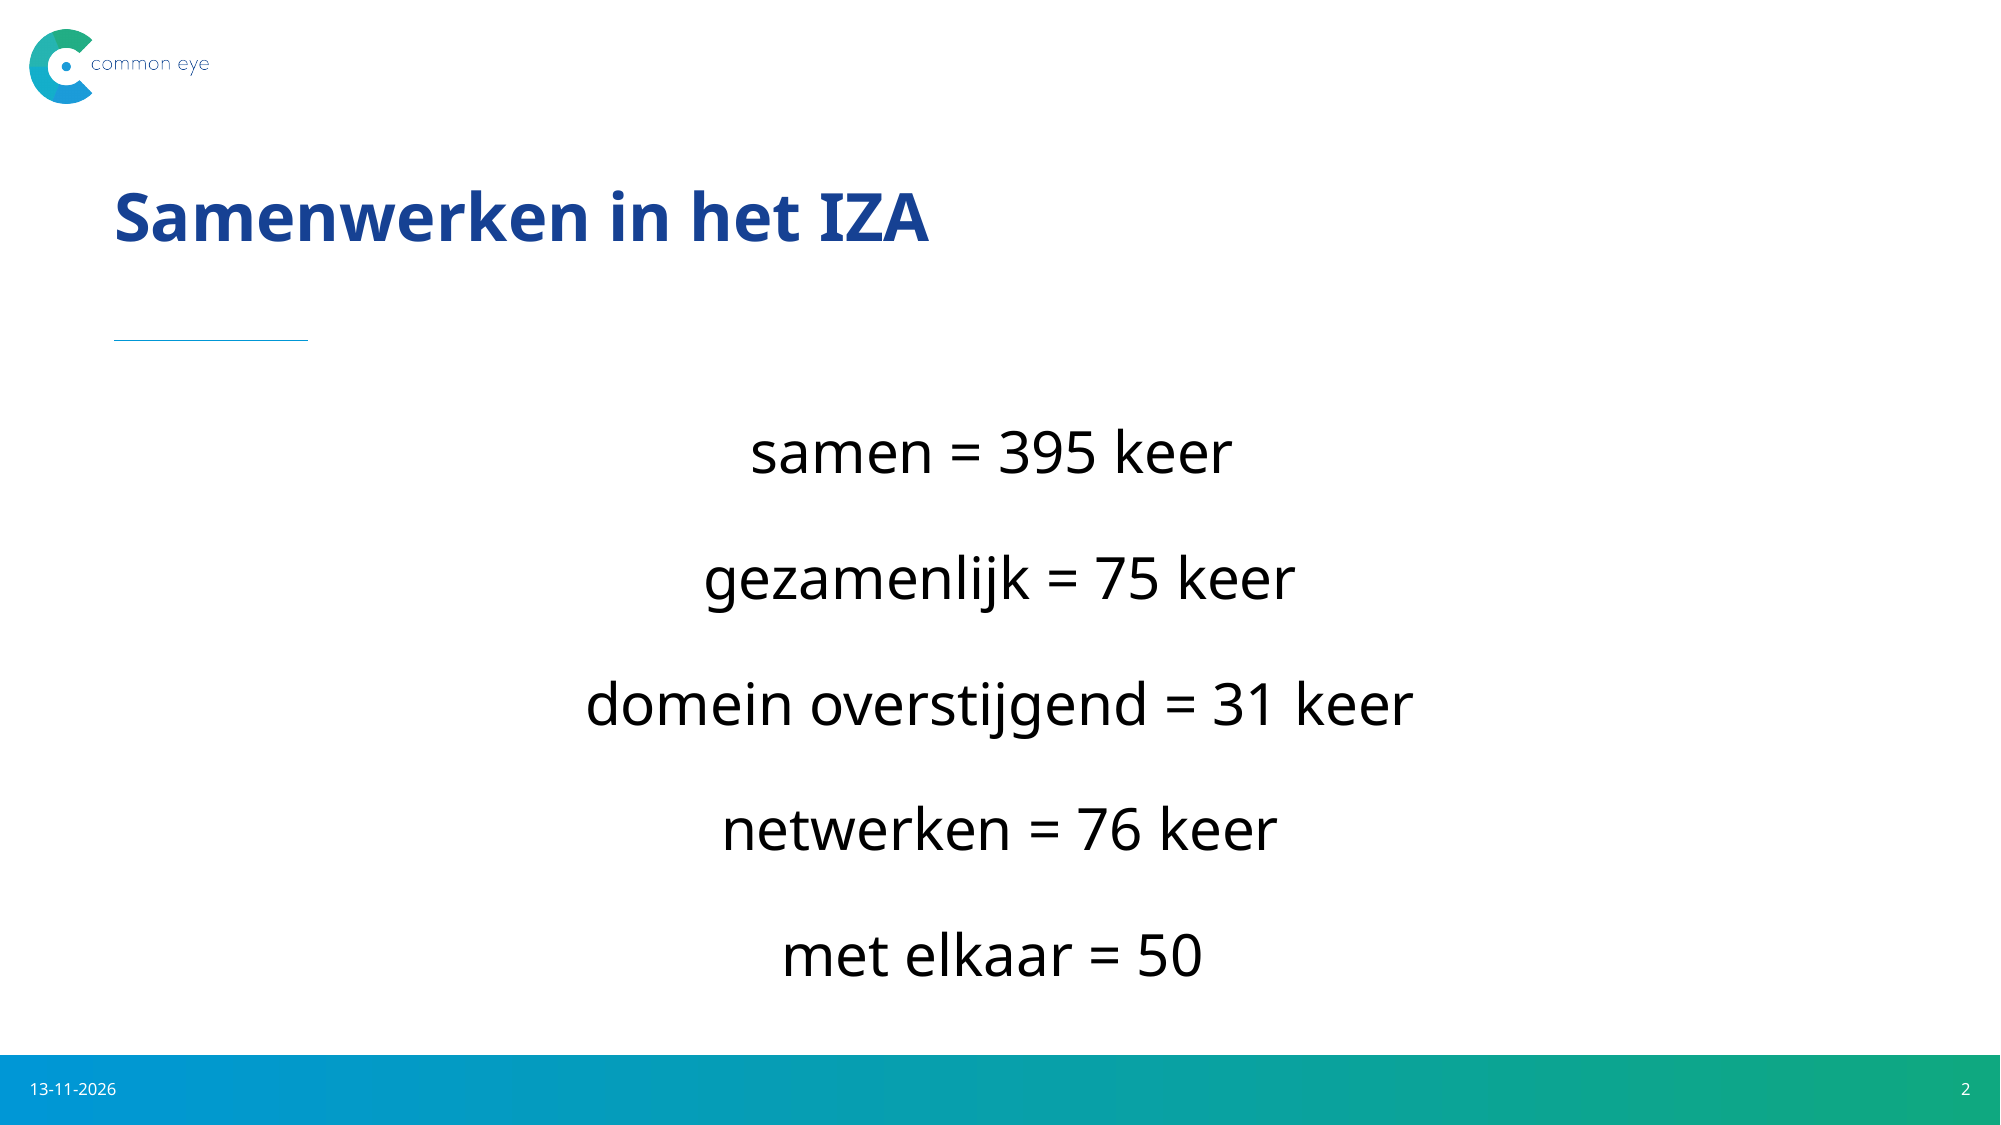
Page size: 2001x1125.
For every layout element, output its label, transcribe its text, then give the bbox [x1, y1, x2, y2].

title Samenwerken in het IZA [114, 190, 1886, 267]
slide_number 2 [1807, 1072, 1971, 1108]
picture [29, 29, 209, 104]
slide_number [29, 1072, 193, 1108]
list samen = 395 keer gezamenlijk = 75 keer domein overstijgend = 31 keer netwerken = 76 keer met elkaar = 50 [114, 380, 1886, 1019]
